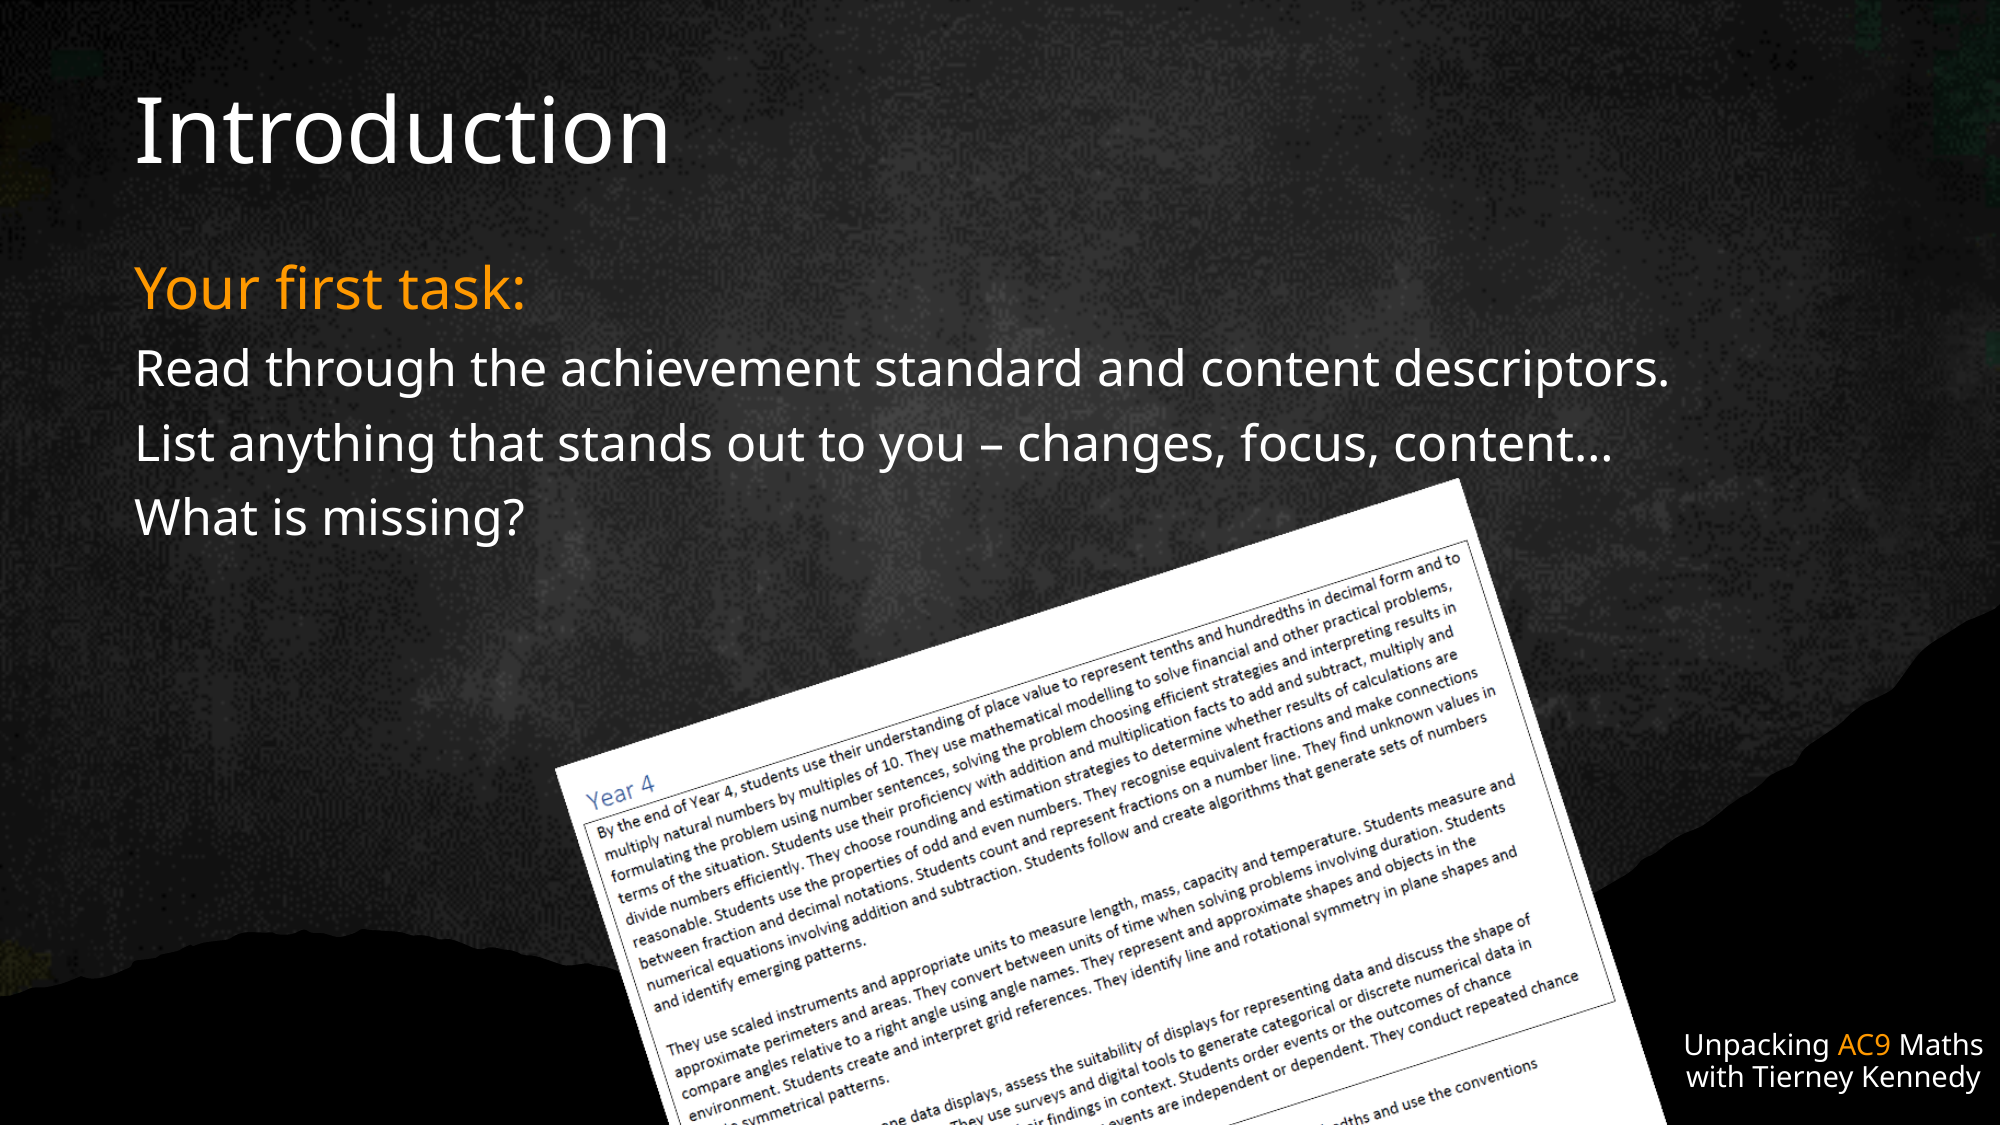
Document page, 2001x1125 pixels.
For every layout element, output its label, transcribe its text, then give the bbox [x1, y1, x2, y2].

text_box Unpacking AC9 Maths with Tierney Kennedy [1667, 1023, 2000, 1104]
picture [0, 0, 2000, 1125]
